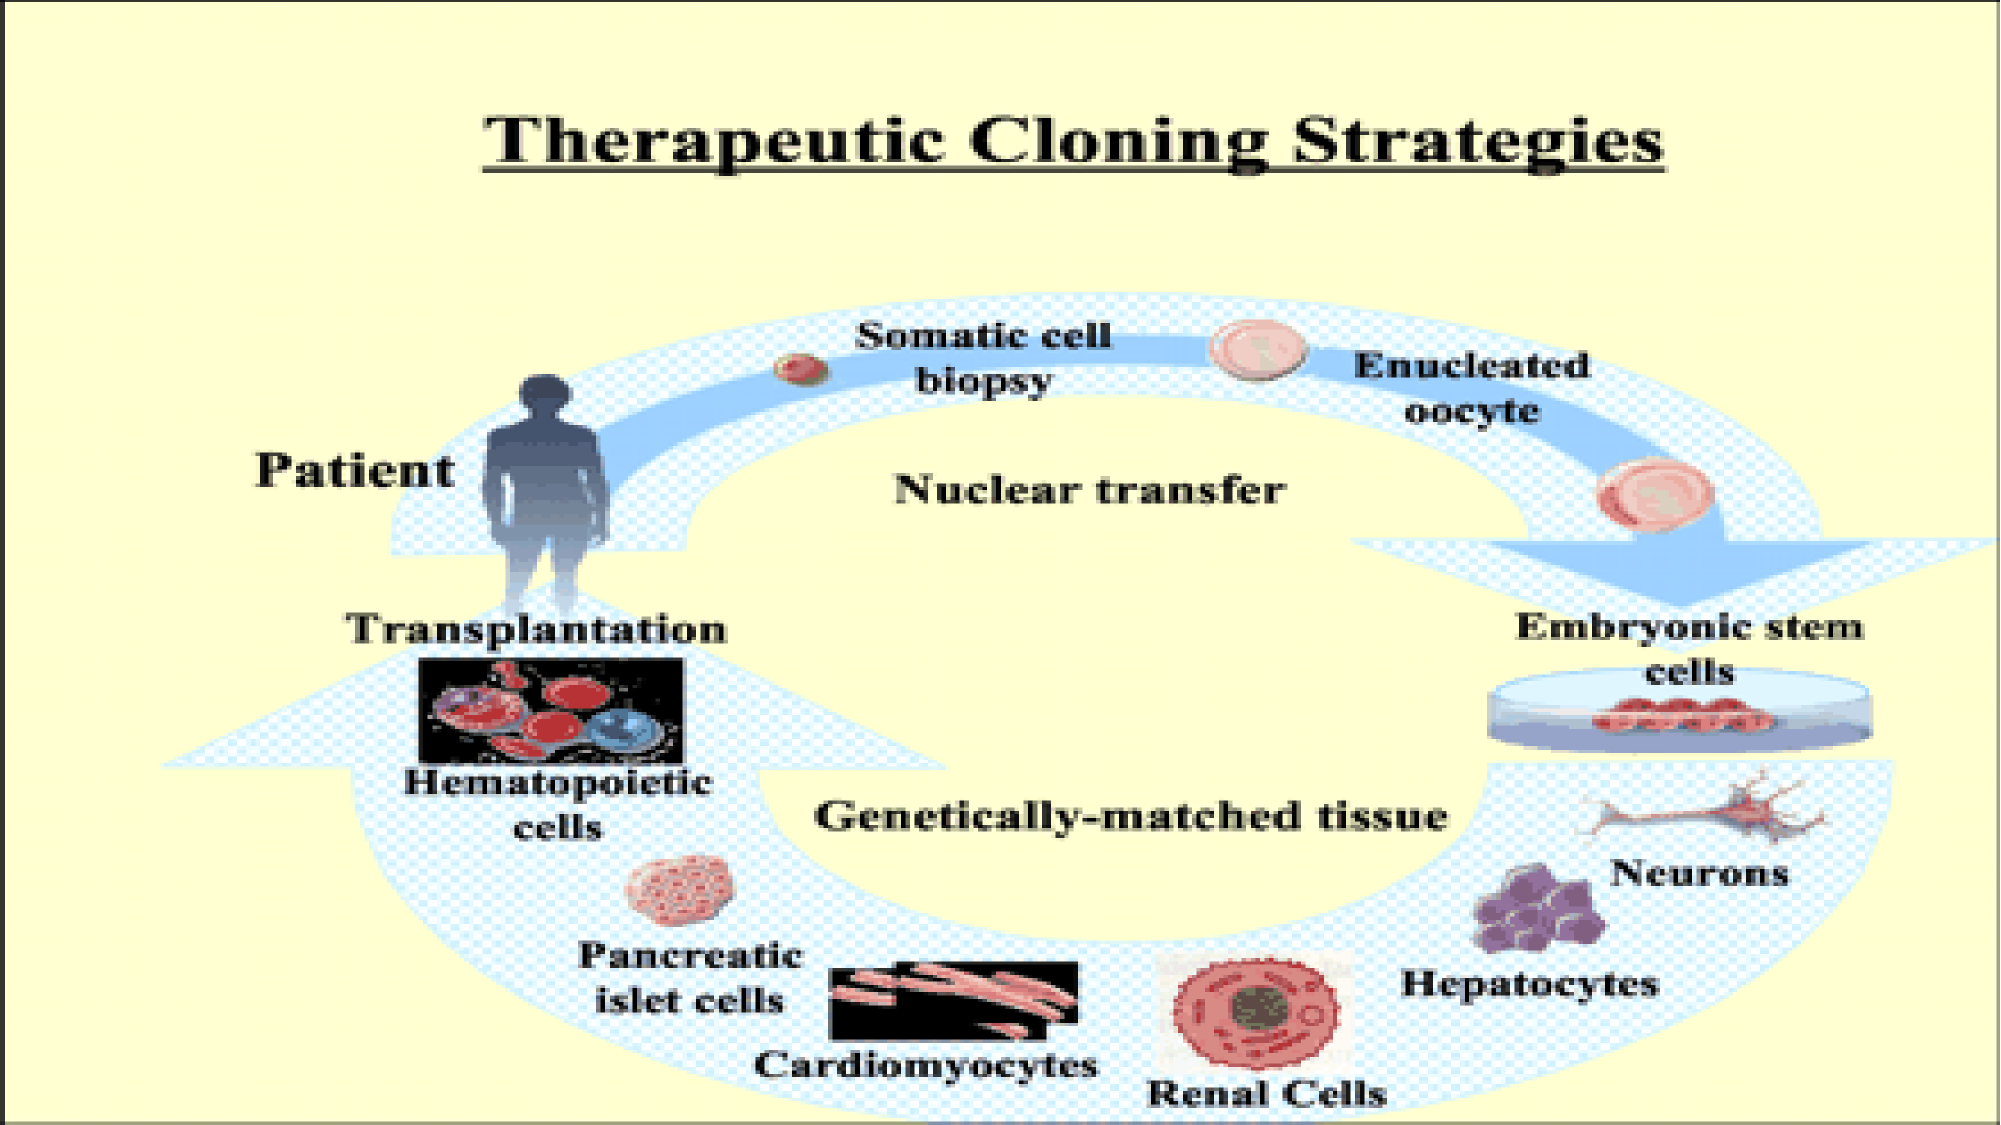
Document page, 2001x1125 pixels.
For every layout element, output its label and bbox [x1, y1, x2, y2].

text_box [0, 0, 2000, 1125]
